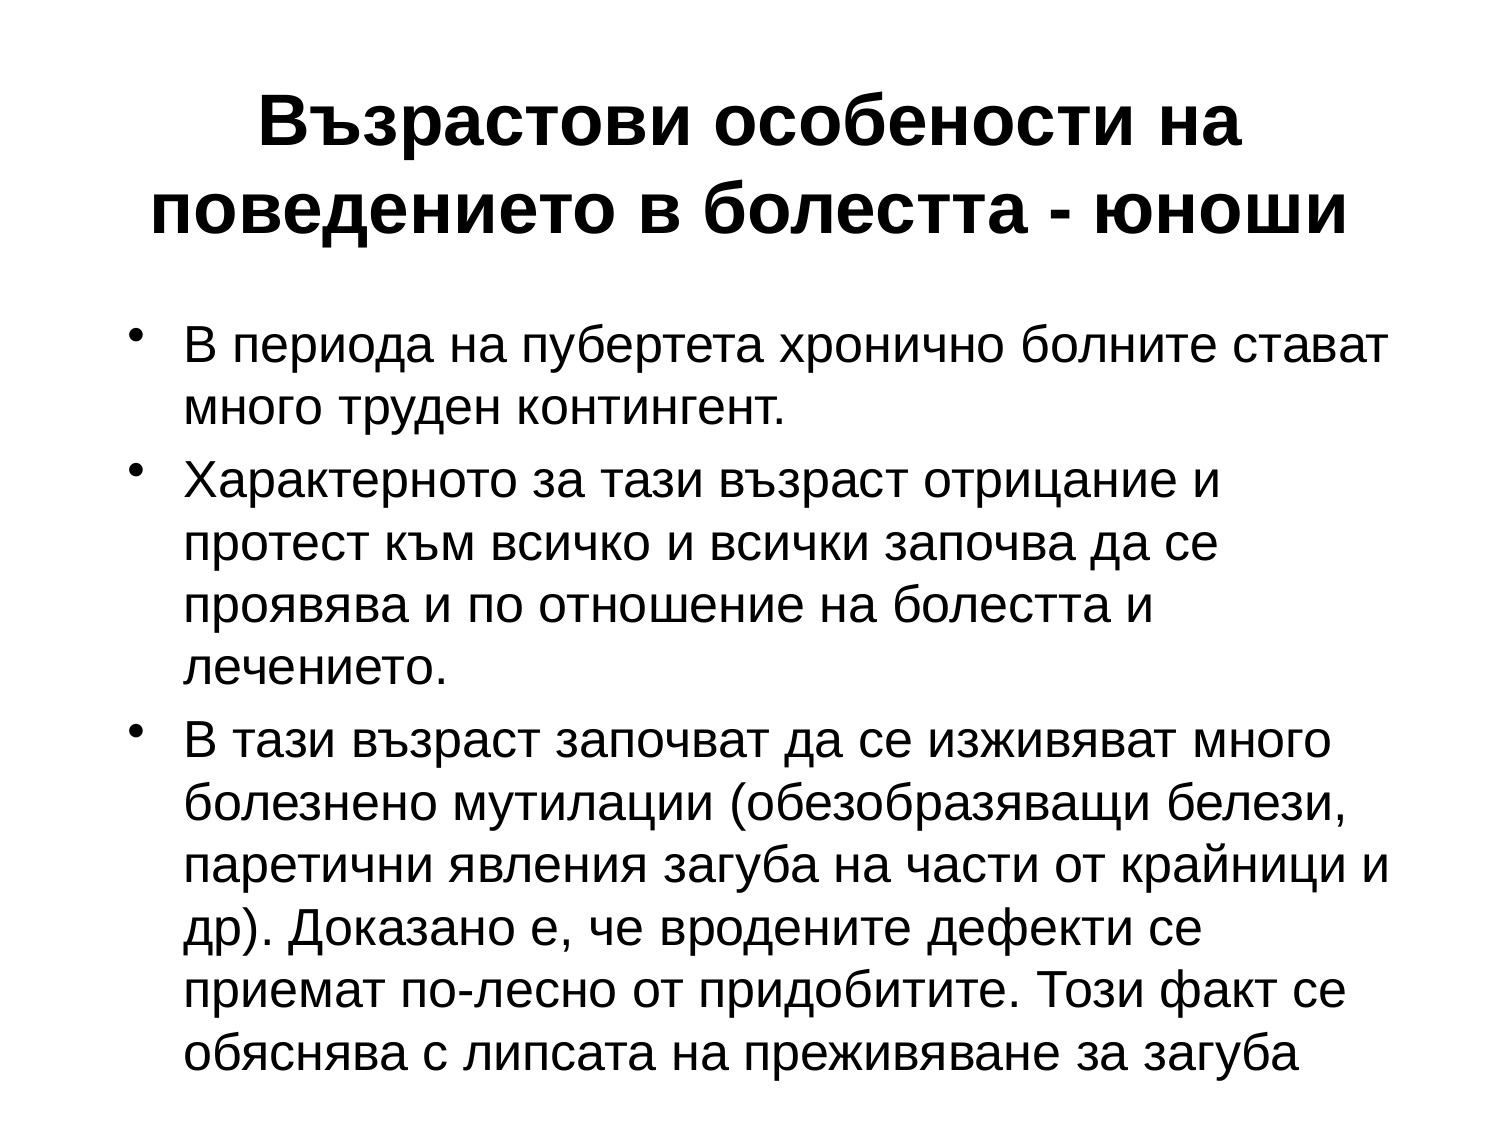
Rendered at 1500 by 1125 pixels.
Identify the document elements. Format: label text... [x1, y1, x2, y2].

list В периода на пубертета хронично болните стават много труден контингент. Характерното за тази възраст отрицание и протест към всичко и всички започва да се проявява и по отношение на болестта и лечението. В тази възраст започват да се изживяват много болезнено мутилации (обезобразяващи белези, паретични явления загуба на части от крайници и др). Доказано е, че вродените дефекти се приемат по-лесно от придобитите. Този факт се обяснява с липсата на преживяване за загуба [111, 302, 1424, 978]
title Възрастови особености на поведението в болестта - юноши [111, 66, 1388, 255]
